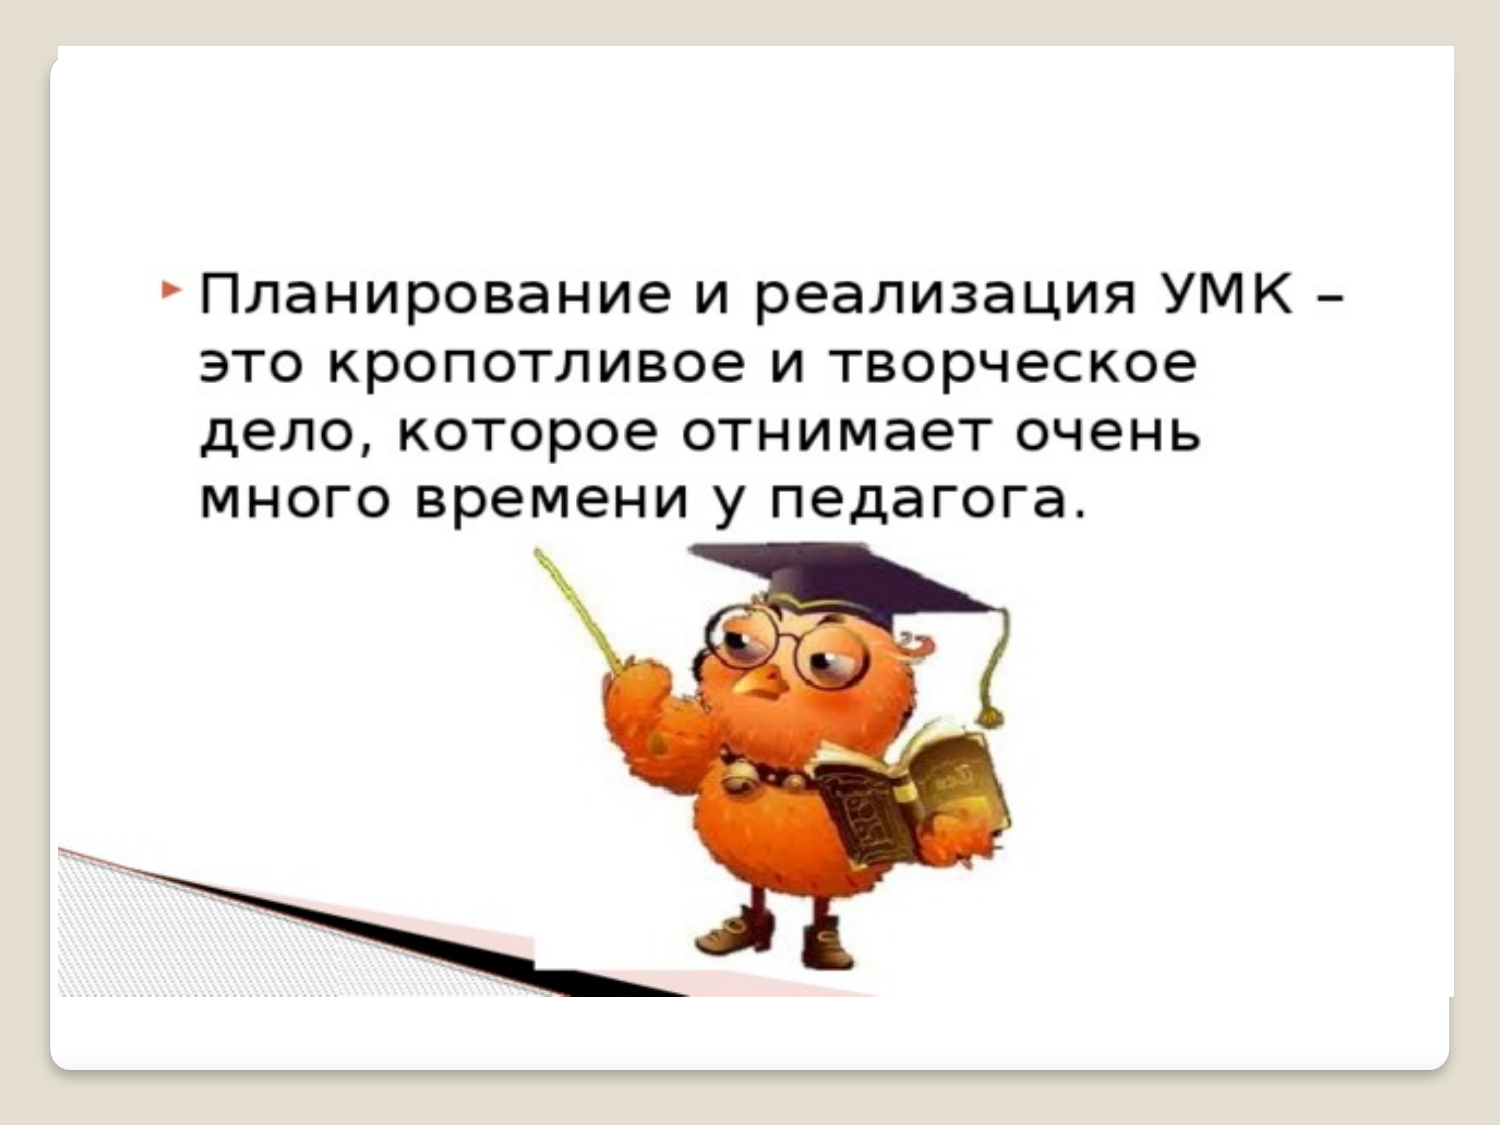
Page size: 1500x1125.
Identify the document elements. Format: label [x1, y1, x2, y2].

list [58, 46, 1454, 997]
